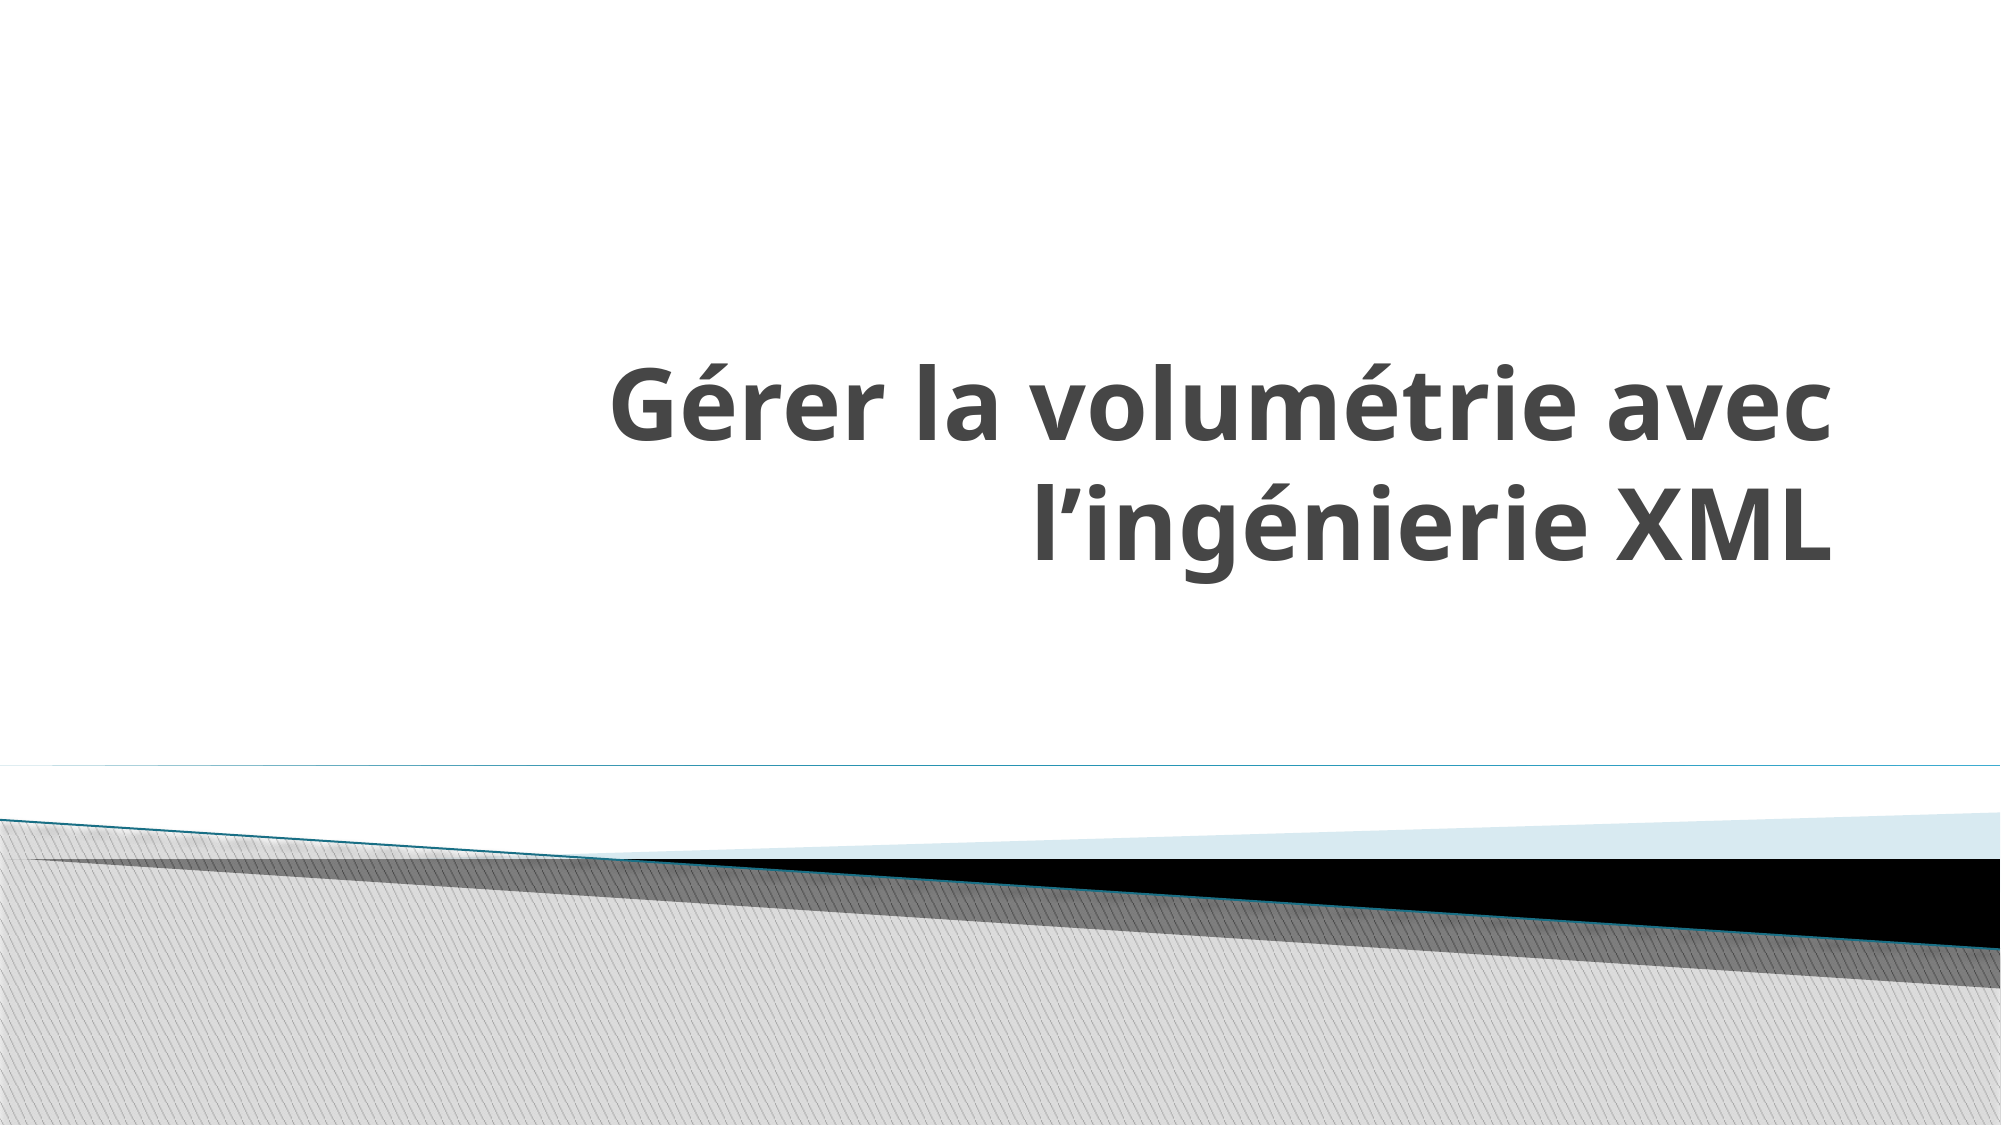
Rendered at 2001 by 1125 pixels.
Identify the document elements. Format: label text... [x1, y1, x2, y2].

title Gérer la volumétrie avec l’ingénierie XML [150, 287, 1850, 588]
picture [7, 859, 2000, 989]
